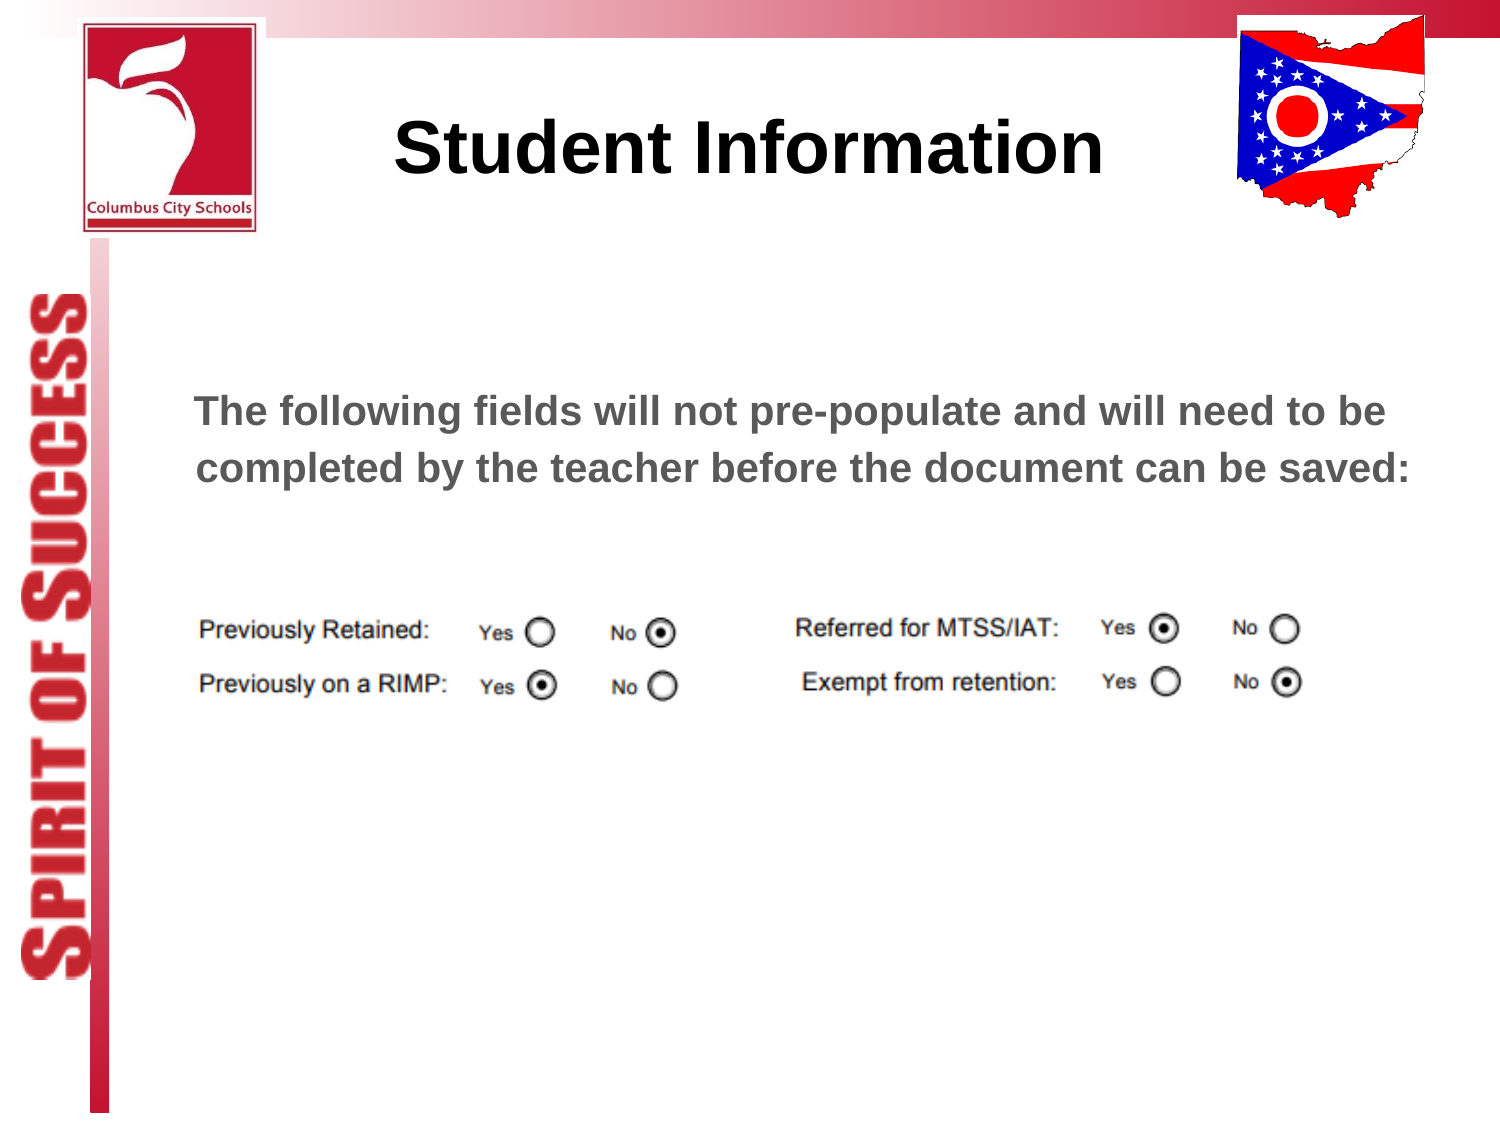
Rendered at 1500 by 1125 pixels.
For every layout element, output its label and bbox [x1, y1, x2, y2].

text_box [0, 0, 1500, 1113]
picture [131, 605, 1483, 715]
picture [21, 294, 91, 980]
picture [1237, 14, 1426, 218]
